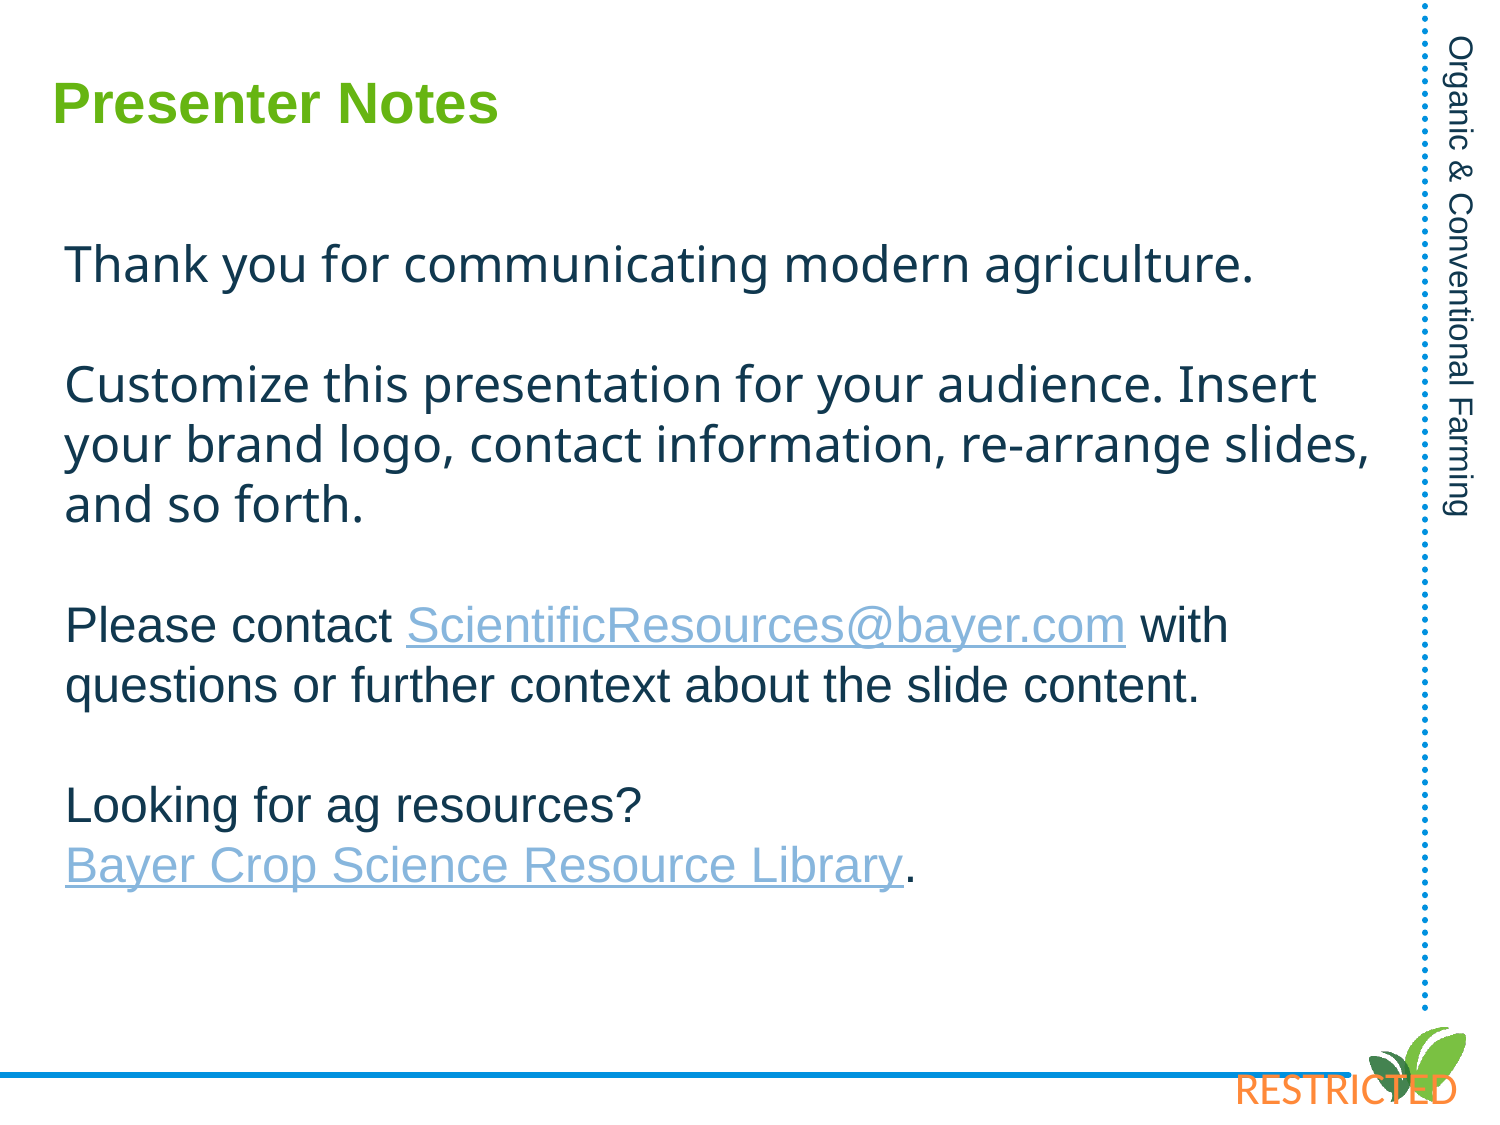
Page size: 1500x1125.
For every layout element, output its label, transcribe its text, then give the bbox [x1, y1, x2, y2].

title Presenter Notes [37, 0, 1375, 200]
text_box Thank you for communicating modern agriculture. Customize this presentation for your audience. Insert your brand logo, contact information, re-arrange slides, and so forth. Please contact ScientificResources@bayer.com with questions or further context about the slide content. Looking for ag resources? Bayer Crop Science Resource Library. [49, 224, 1388, 960]
picture [1369, 1027, 1466, 1102]
picture [1436, 1078, 1451, 1101]
